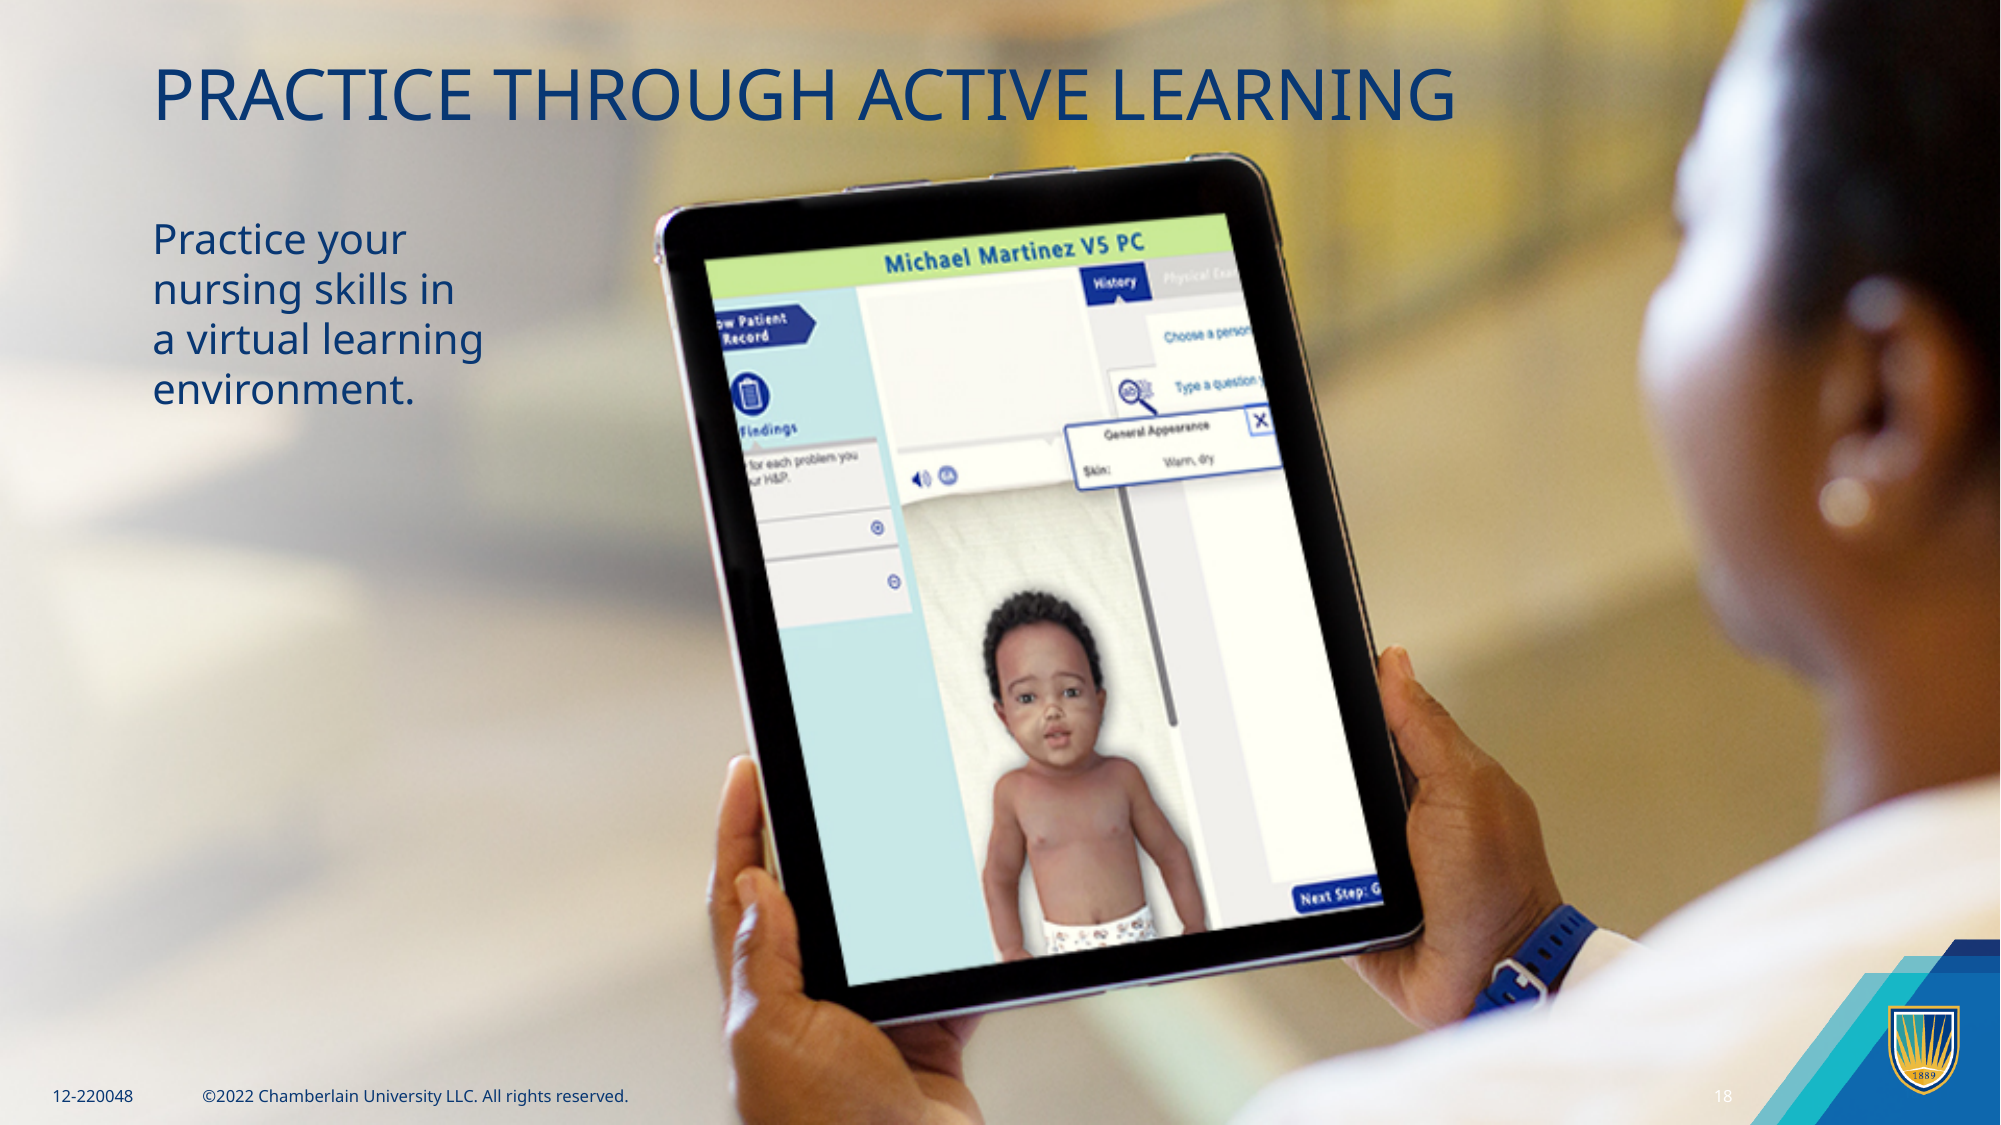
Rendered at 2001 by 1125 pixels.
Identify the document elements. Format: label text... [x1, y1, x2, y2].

title PRACTICE THROUGH ACTIVE LEARNING [137, 52, 1863, 153]
picture [0, 0, 2001, 1125]
list Practice your nursing skills in a virtual learning environment. [137, 205, 648, 742]
